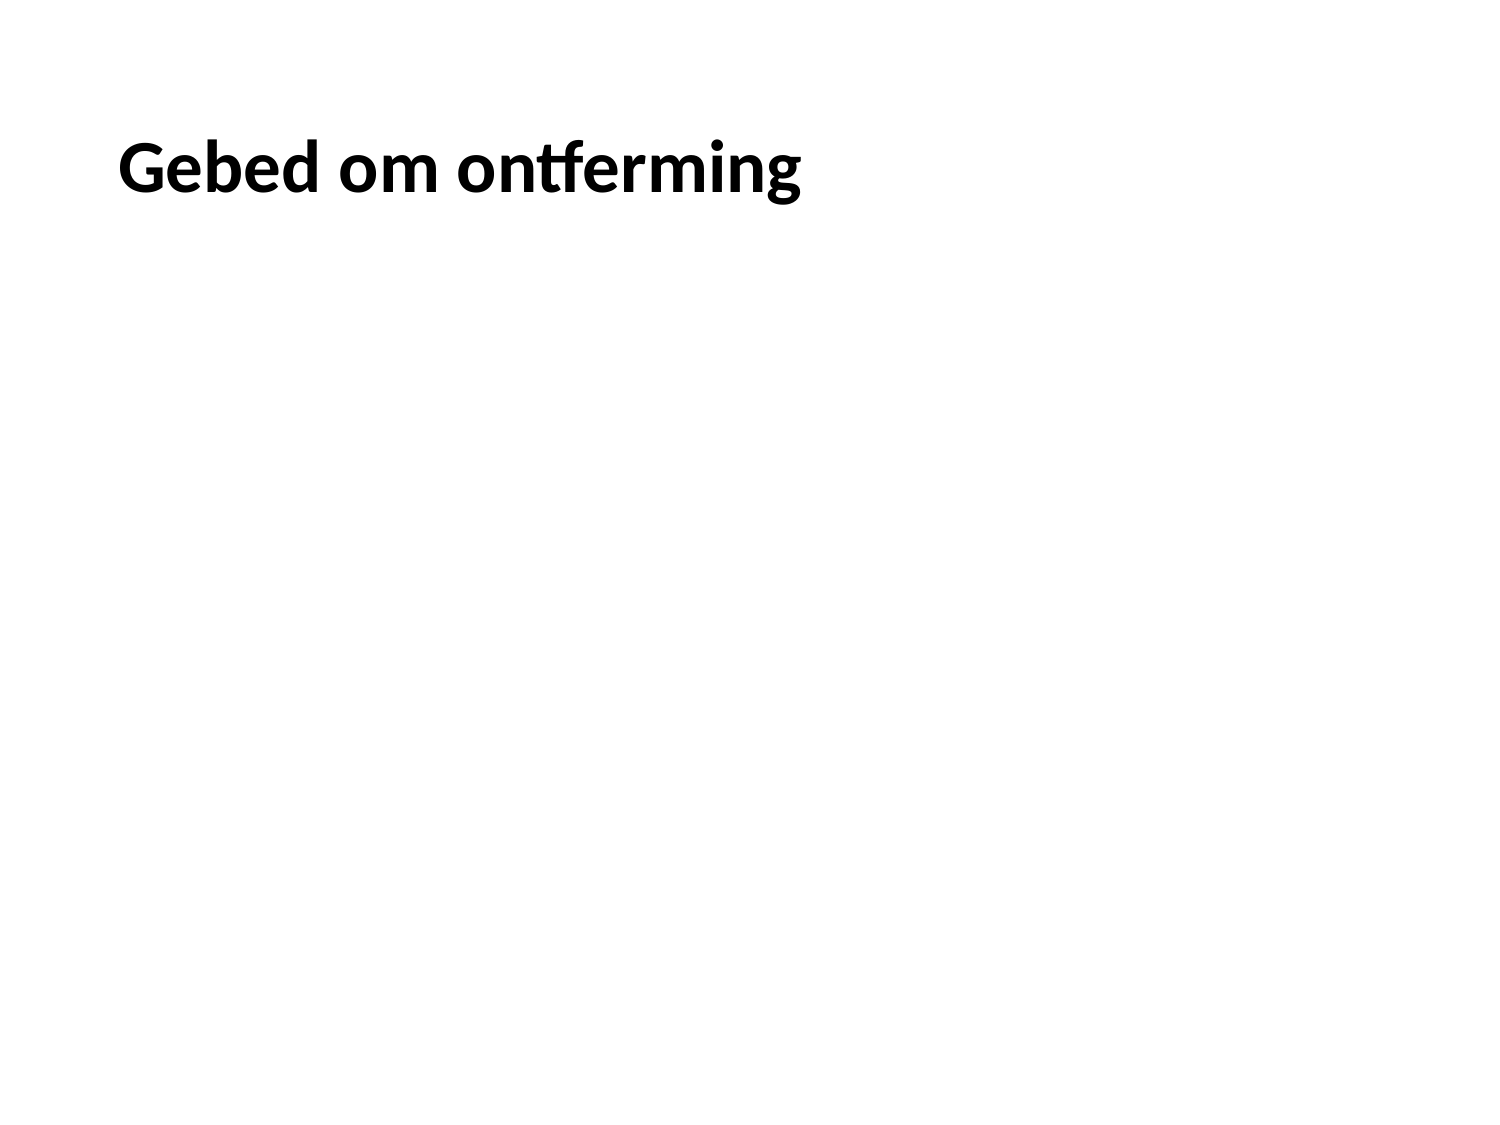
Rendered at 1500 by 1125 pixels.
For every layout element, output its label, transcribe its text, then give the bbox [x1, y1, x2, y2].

title Gebed om ontferming [103, 59, 1397, 278]
